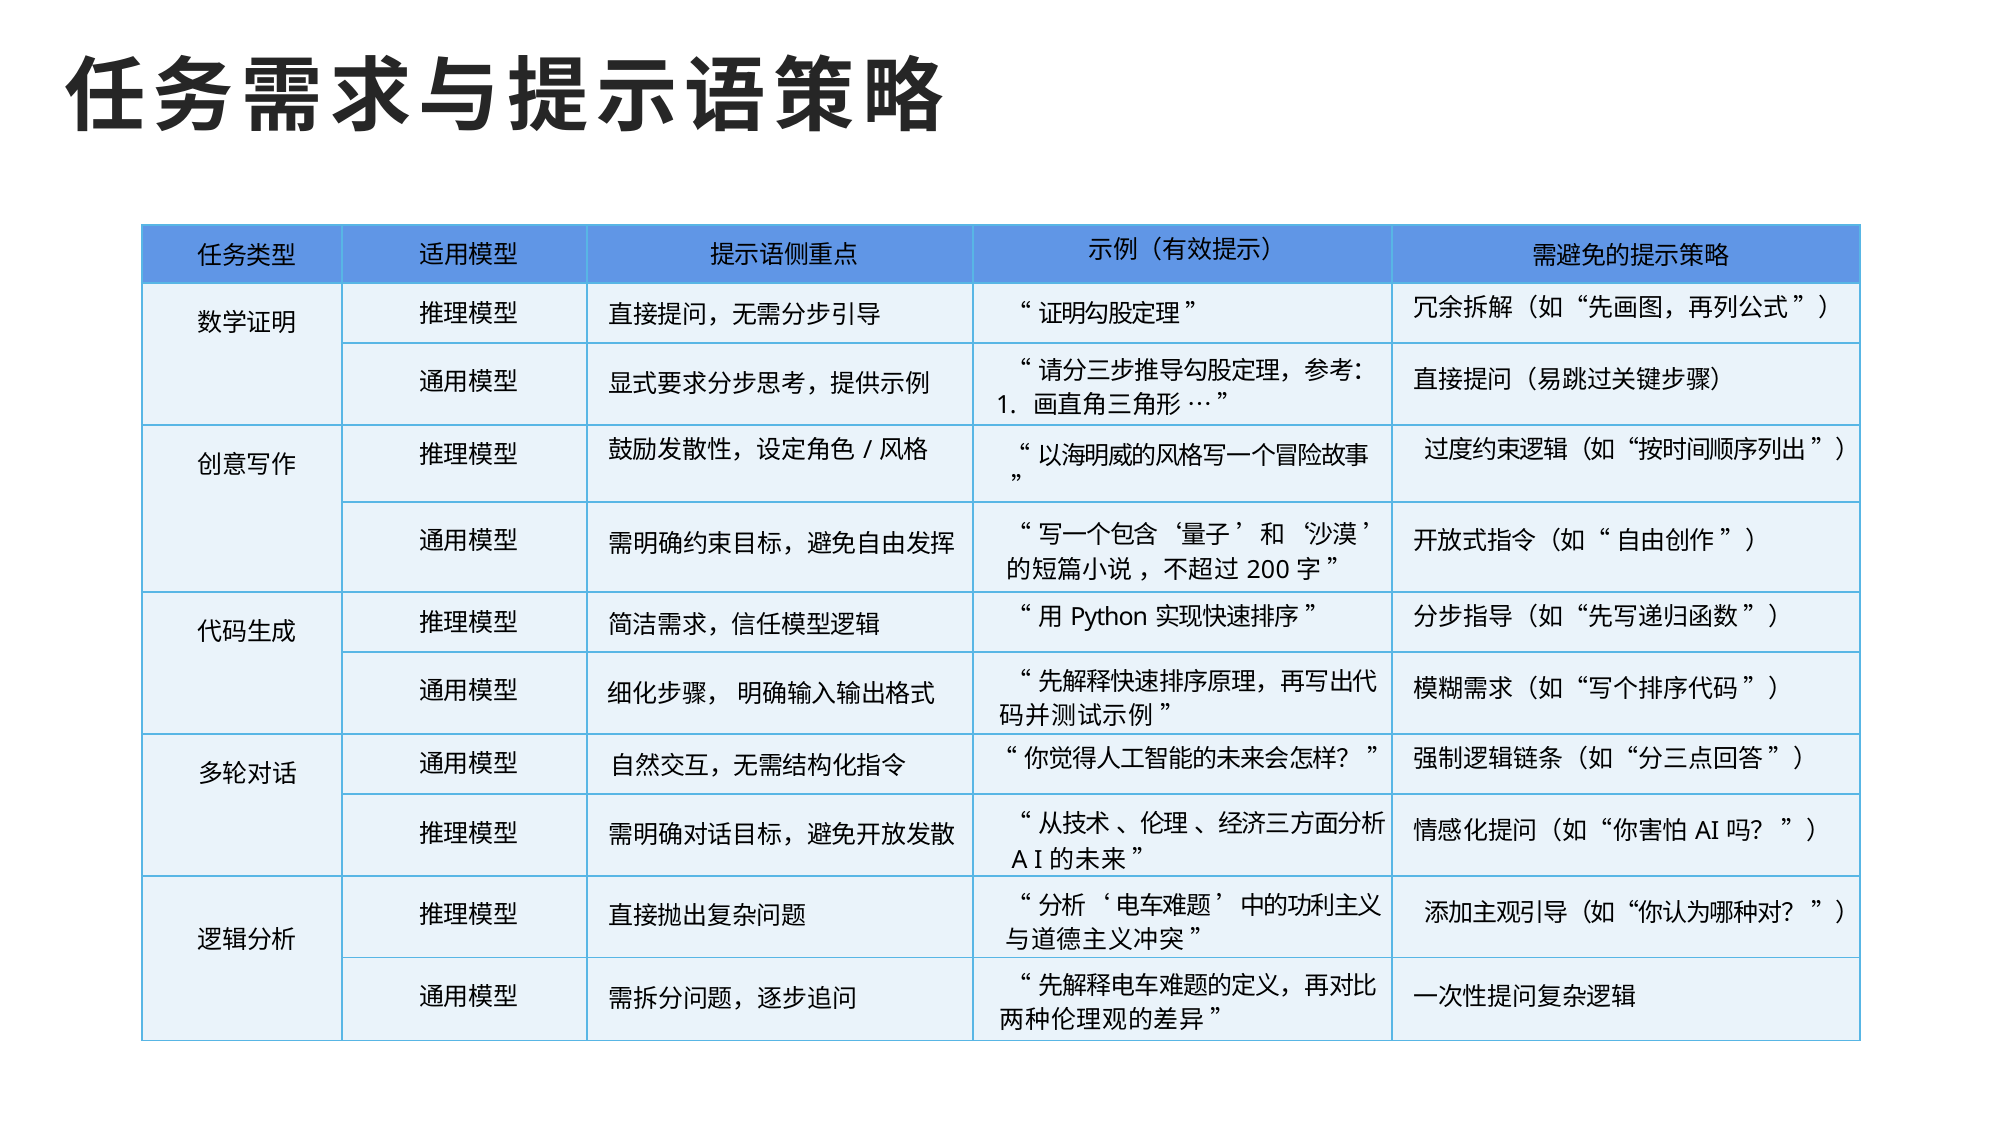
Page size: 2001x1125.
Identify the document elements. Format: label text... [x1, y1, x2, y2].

table_header 需避免的提示策略 [1393, 226, 1859, 282]
table_cell 显式要求分步思考，提供示例 [588, 344, 972, 424]
table_cell 鼓励发散性，设定角色/风格 [588, 426, 972, 501]
table_cell “先解释电车难题的定义，再对比 两种伦理观的差异 ” [974, 958, 1391, 1040]
table_cell 通用模型 [343, 735, 586, 793]
table_cell 推理模型 [343, 593, 586, 651]
table_cell 需明确对话目标，避免开放发散 [588, 795, 972, 875]
table_cell 自然交互，无需结构化指令 [588, 735, 972, 793]
table_cell “先解释快速排序原理，再写出代 码并测试示例 ” [974, 653, 1391, 733]
table_cell 直接提问（易跳过关键步骤） [1393, 344, 1859, 424]
table_cell 需明确约束目标，避免自由发挥 [588, 503, 972, 591]
table_cell “以海明威的风格写一个冒险故事 ” [974, 426, 1391, 501]
table_cell 需拆分问题，逐步追问 [588, 958, 972, 1040]
text_box 任务需求与提示语策略 [62, 53, 955, 143]
table_header 任务类型 [143, 226, 341, 282]
table_cell 直接抛出复杂问题 [588, 877, 972, 957]
table_header 适用模型 [343, 226, 586, 282]
table_cell 推理模型 [343, 426, 586, 501]
table_cell 逻辑分析 [143, 877, 341, 1040]
table_cell 冗余拆解（如“先画图，再列公式 ”） [1393, 284, 1859, 342]
table_cell 一次性提问复杂逻辑 [1393, 958, 1859, 1040]
table_cell 过度约束逻辑（如“按时间顺序列出 ”） [1393, 426, 1859, 501]
table_cell 分步指导（如“先写递归函数 ”） [1393, 593, 1859, 651]
table_cell “证明勾股定理 ” [974, 284, 1391, 342]
table_cell 简洁需求，信任模型逻辑 [588, 593, 972, 651]
table_cell 开放式指令（如“ 自由创作 ”） [1393, 503, 1859, 591]
table_cell 情感化提问（如“你害怕AI吗？ ”） [1393, 795, 1859, 875]
table_cell 添加主观引导（如“你认为哪种对？ ”） [1393, 877, 1859, 957]
table_cell 通用模型 [343, 653, 586, 733]
table_cell 强制逻辑链条（如“分三点回答 ”） [1393, 735, 1859, 793]
table_cell 细化步骤， 明确输入输出格式 [588, 653, 972, 733]
table_header 示例（有效提示） [974, 226, 1391, 282]
table_header 提示语侧重点 [588, 226, 972, 282]
table_cell 推理模型 [343, 877, 586, 957]
table_cell “从技术 、伦理 、经济三方面分析 A I的未来 ” [974, 795, 1391, 875]
table_cell 通用模型 [343, 344, 586, 424]
table_cell 代码生成 [143, 593, 341, 733]
table_cell 直接提问，无需分步引导 [588, 284, 972, 342]
table_cell “请分三步推导勾股定理，参考： 1. 画直角三角形 … ” [974, 344, 1391, 424]
table_cell 推理模型 [343, 284, 586, 342]
table_cell 创意写作 [143, 426, 341, 591]
table_cell 数学证明 [143, 284, 341, 424]
table_cell 模糊需求（如“写个排序代码 ”） [1393, 653, 1859, 733]
table_cell “写一个包含‘量子 ’和‘沙漠 ’ 的短篇小说 ，不超过200字 ” [974, 503, 1391, 591]
table_cell 推理模型 [343, 795, 586, 875]
table_cell 通用模型 [343, 503, 586, 591]
table_cell “用Python实现快速排序 ” [974, 593, 1391, 651]
table_cell “分析‘ 电车难题 ’中的功利主义 与道德主义冲突 ” [974, 877, 1391, 957]
table_cell 多轮对话 [143, 735, 341, 875]
table_cell “你觉得人工智能的未来会怎样？ ” [974, 735, 1391, 793]
table_cell 通用模型 [343, 958, 586, 1040]
